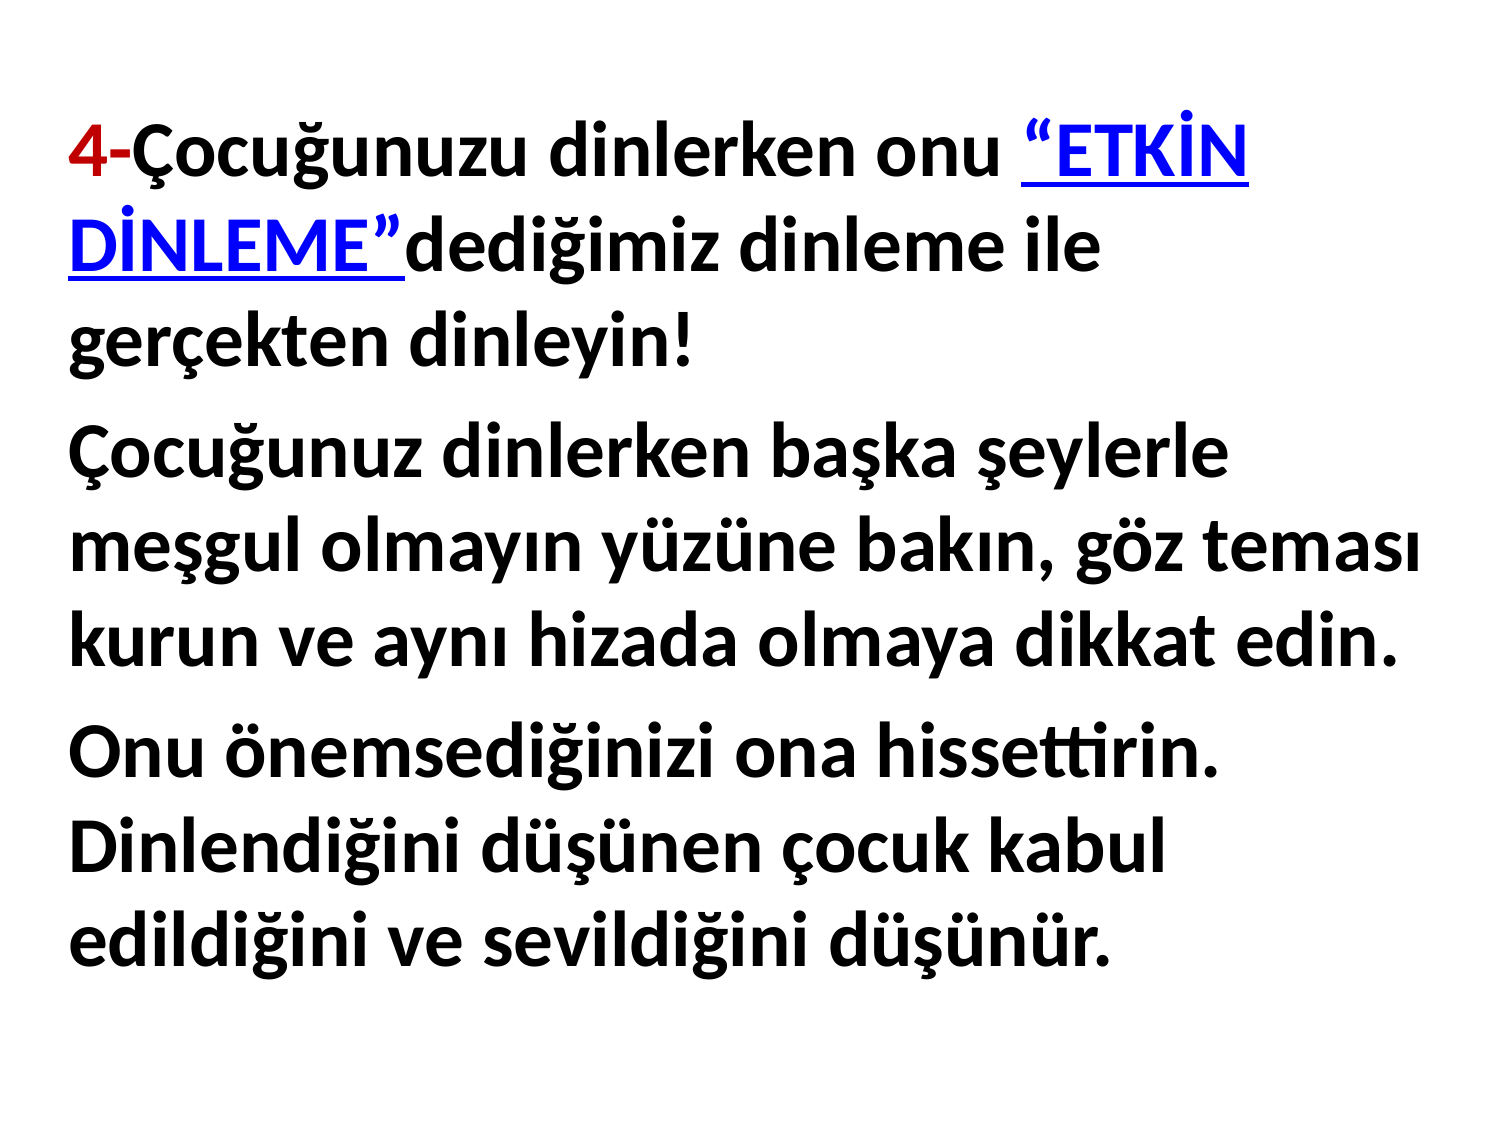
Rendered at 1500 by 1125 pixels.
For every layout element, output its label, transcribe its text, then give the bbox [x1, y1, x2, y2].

list 4-Çocuğunuzu dinlerken onu “ETKİN DİNLEME”dediğimiz dinleme ile gerçekten dinleyin! Çocuğunuz dinlerken başka şeylerle meşgul olmayın yüzüne bakın, göz teması kurun ve aynı hizada olmaya dikkat edin. Onu önemsediğinizi ona hissettirin. Dinlendiğini düşünen çocuk kabul edildiğini ve sevildiğini düşünür. [52, 89, 1448, 1059]
